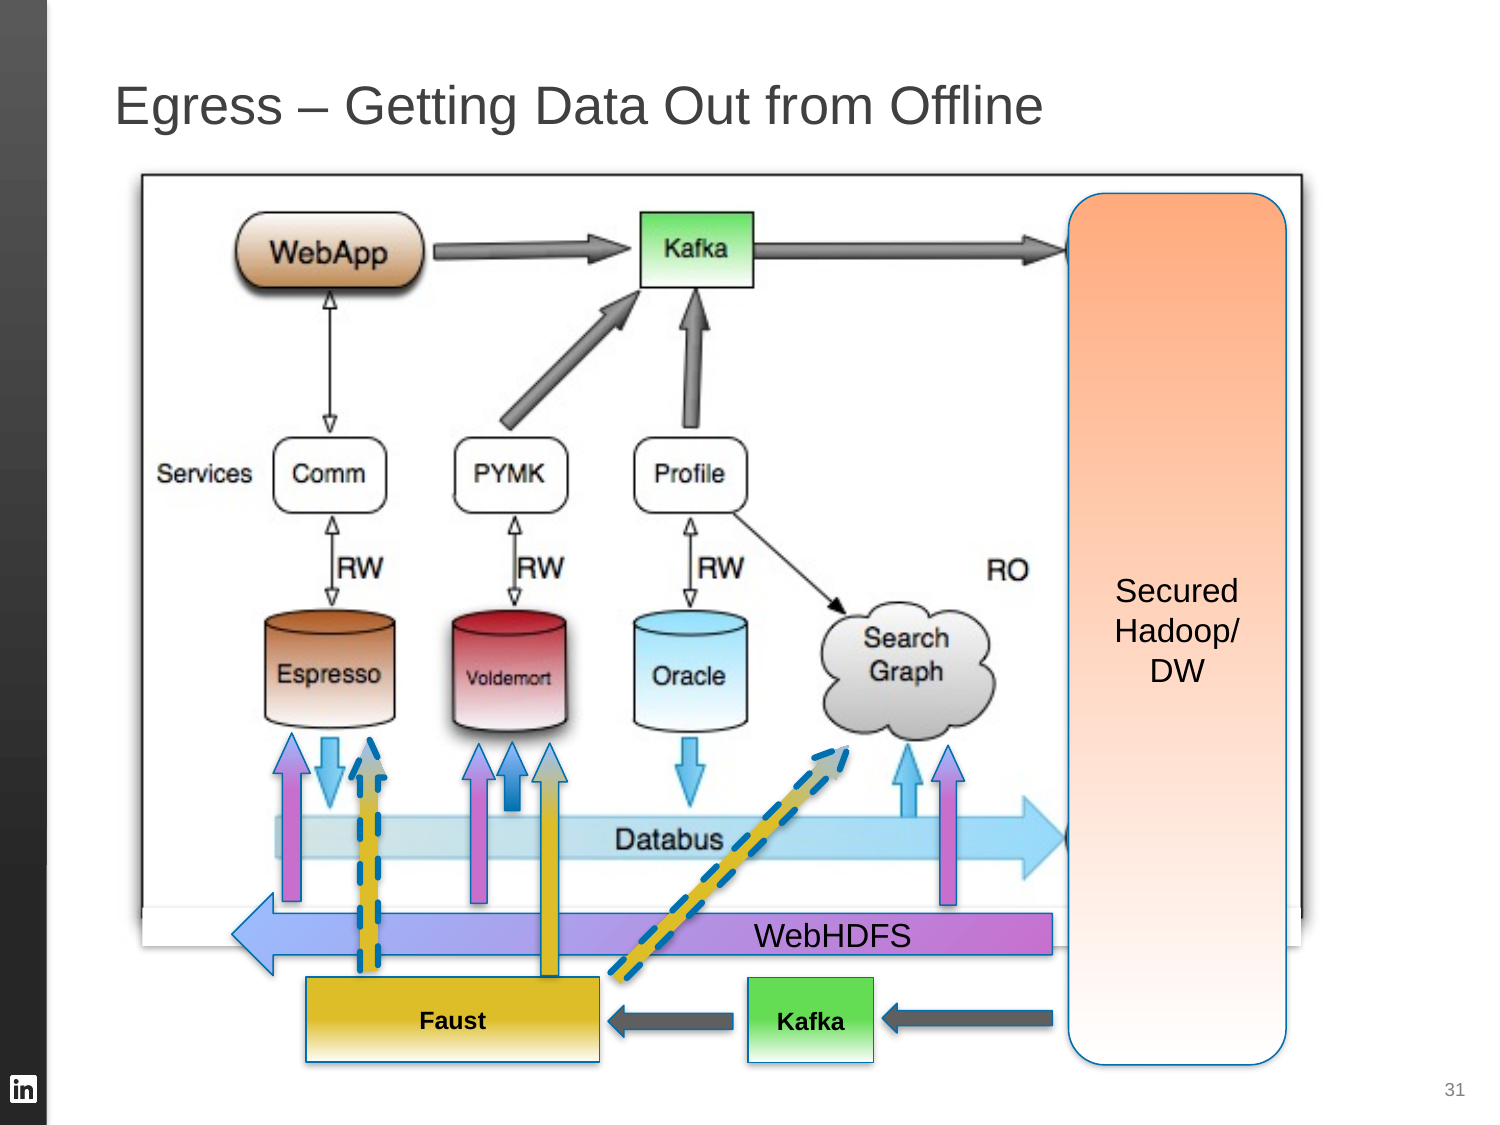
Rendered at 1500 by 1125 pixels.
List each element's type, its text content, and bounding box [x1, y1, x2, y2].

title Egress – Getting Data Out from Offline [115, 20, 1422, 186]
picture [10, 1075, 37, 1103]
text_box [881, 1002, 1054, 1034]
text_box Secured Hadoop/DW [1067, 977, 1287, 1066]
picture [100, 141, 1343, 968]
text_box [607, 1004, 734, 1038]
slide_number 31 [1130, 1059, 1481, 1120]
text_box [612, 977, 629, 985]
text_box Faust [305, 977, 600, 1063]
text_box Kafka [747, 977, 874, 1063]
